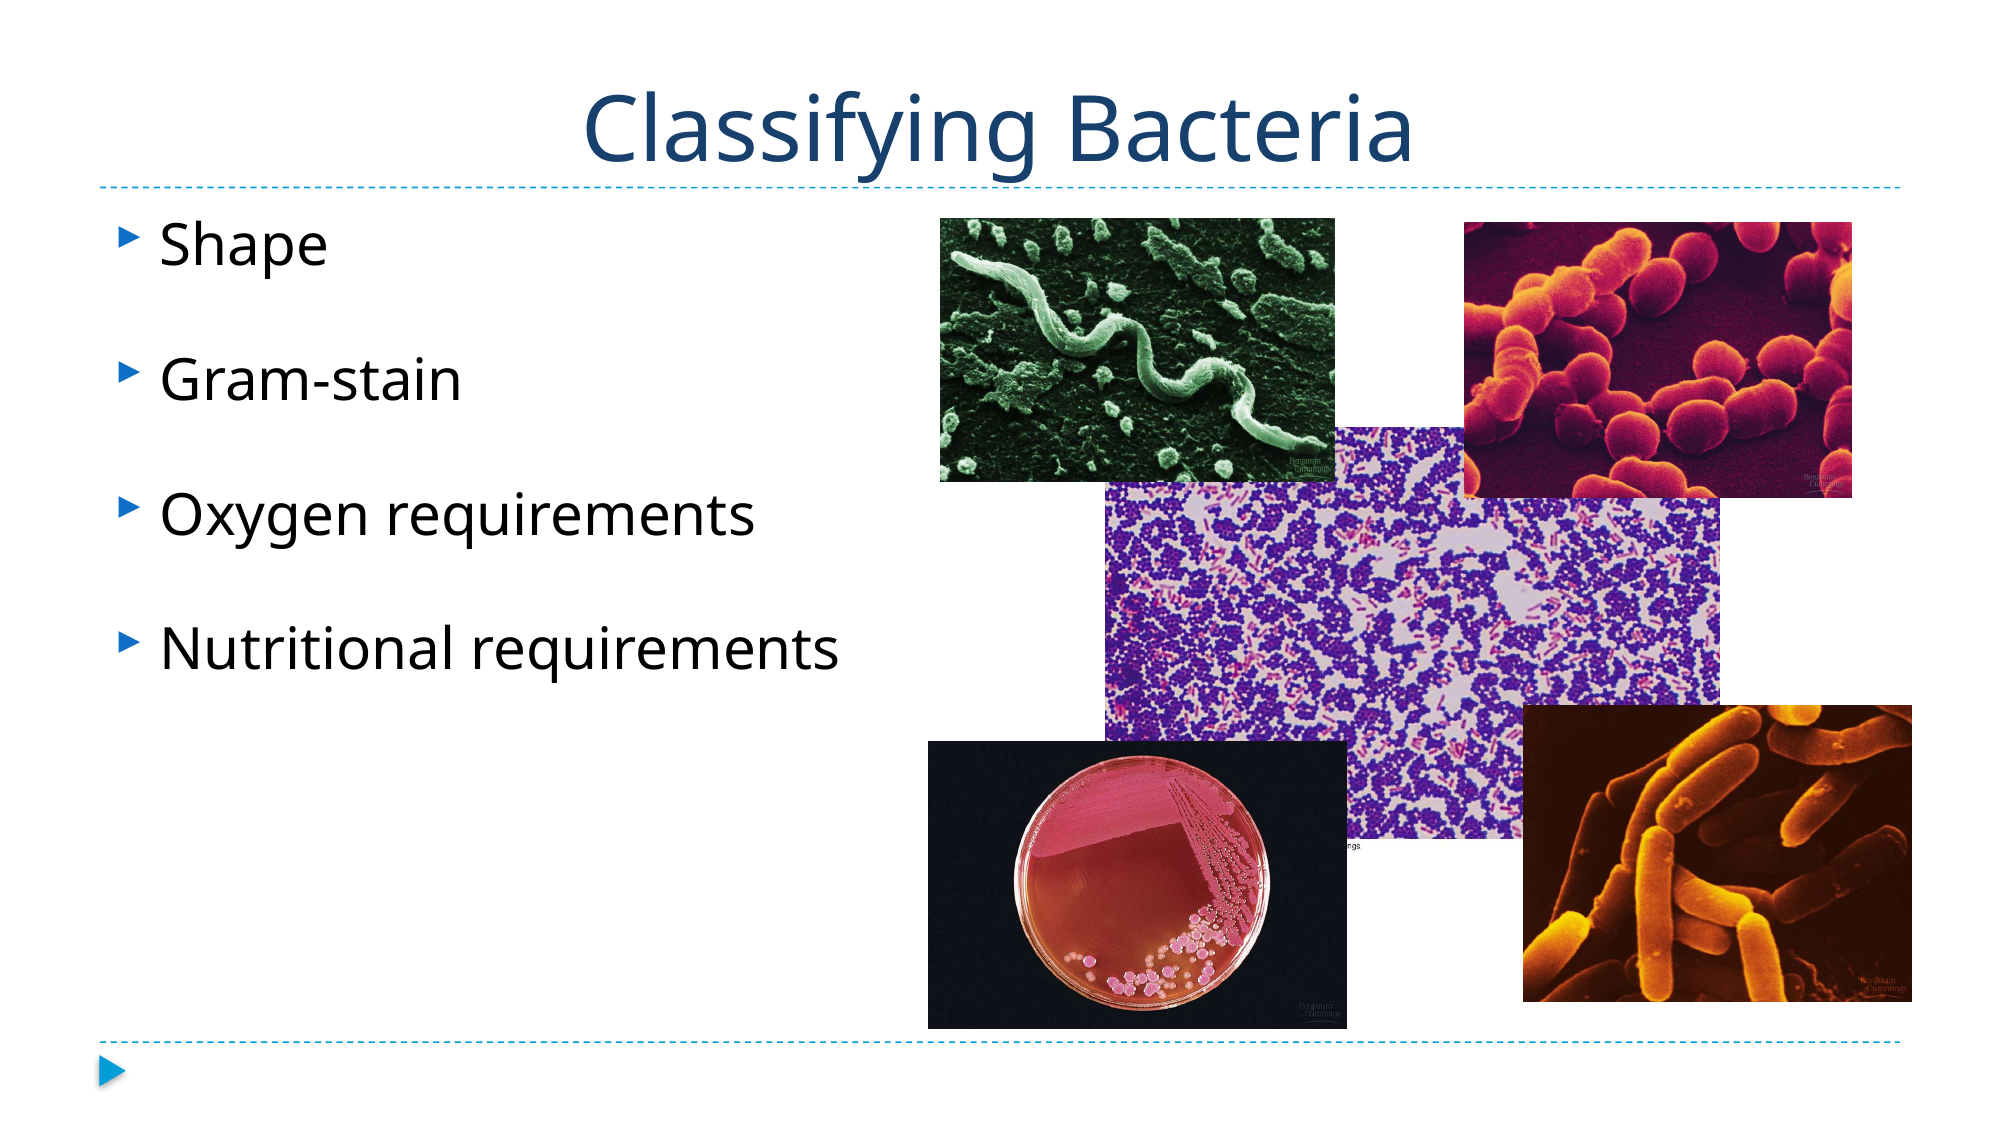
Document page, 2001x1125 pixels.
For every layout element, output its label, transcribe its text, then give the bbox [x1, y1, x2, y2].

picture [1463, 222, 1852, 498]
picture [939, 218, 1335, 482]
list Shape Gram-stain Oxygen requirements Nutritional requirements [99, 200, 891, 1010]
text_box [1105, 427, 1720, 854]
picture [1523, 705, 1912, 1003]
picture [927, 741, 1347, 1030]
title Classifying Bacteria [99, 24, 1900, 188]
